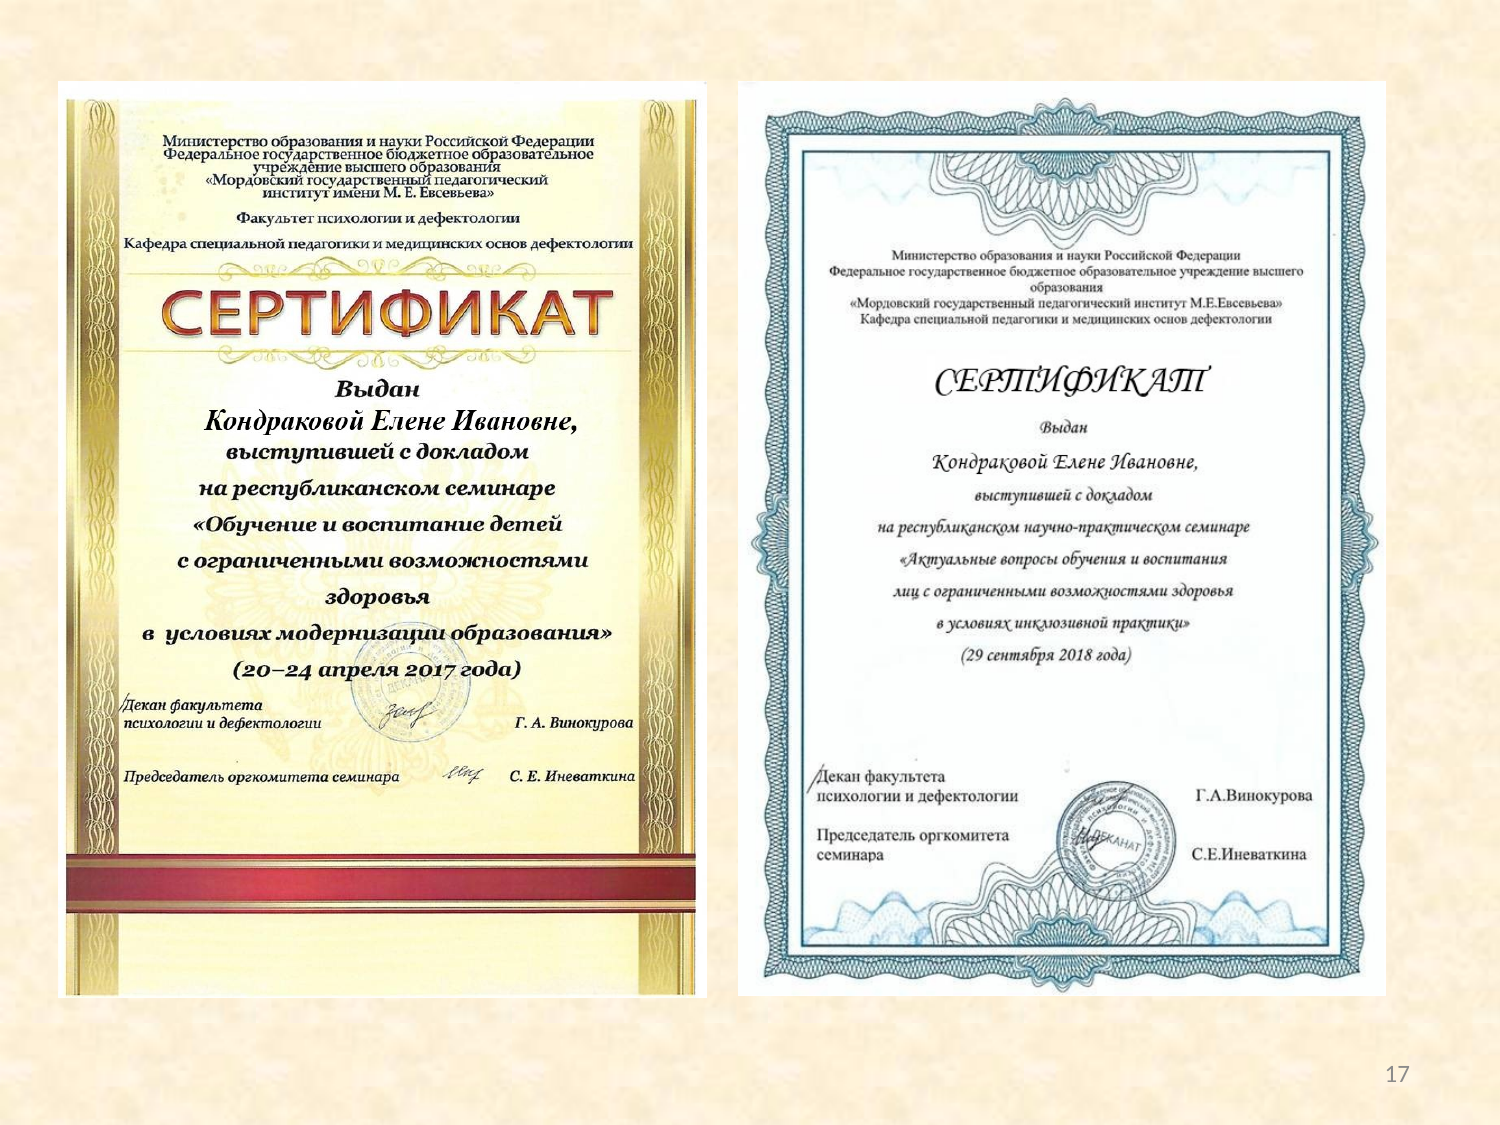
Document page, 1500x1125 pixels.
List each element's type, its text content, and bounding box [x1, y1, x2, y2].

slide_number 17 [1074, 1042, 1425, 1103]
picture [0, 0, 1500, 1125]
